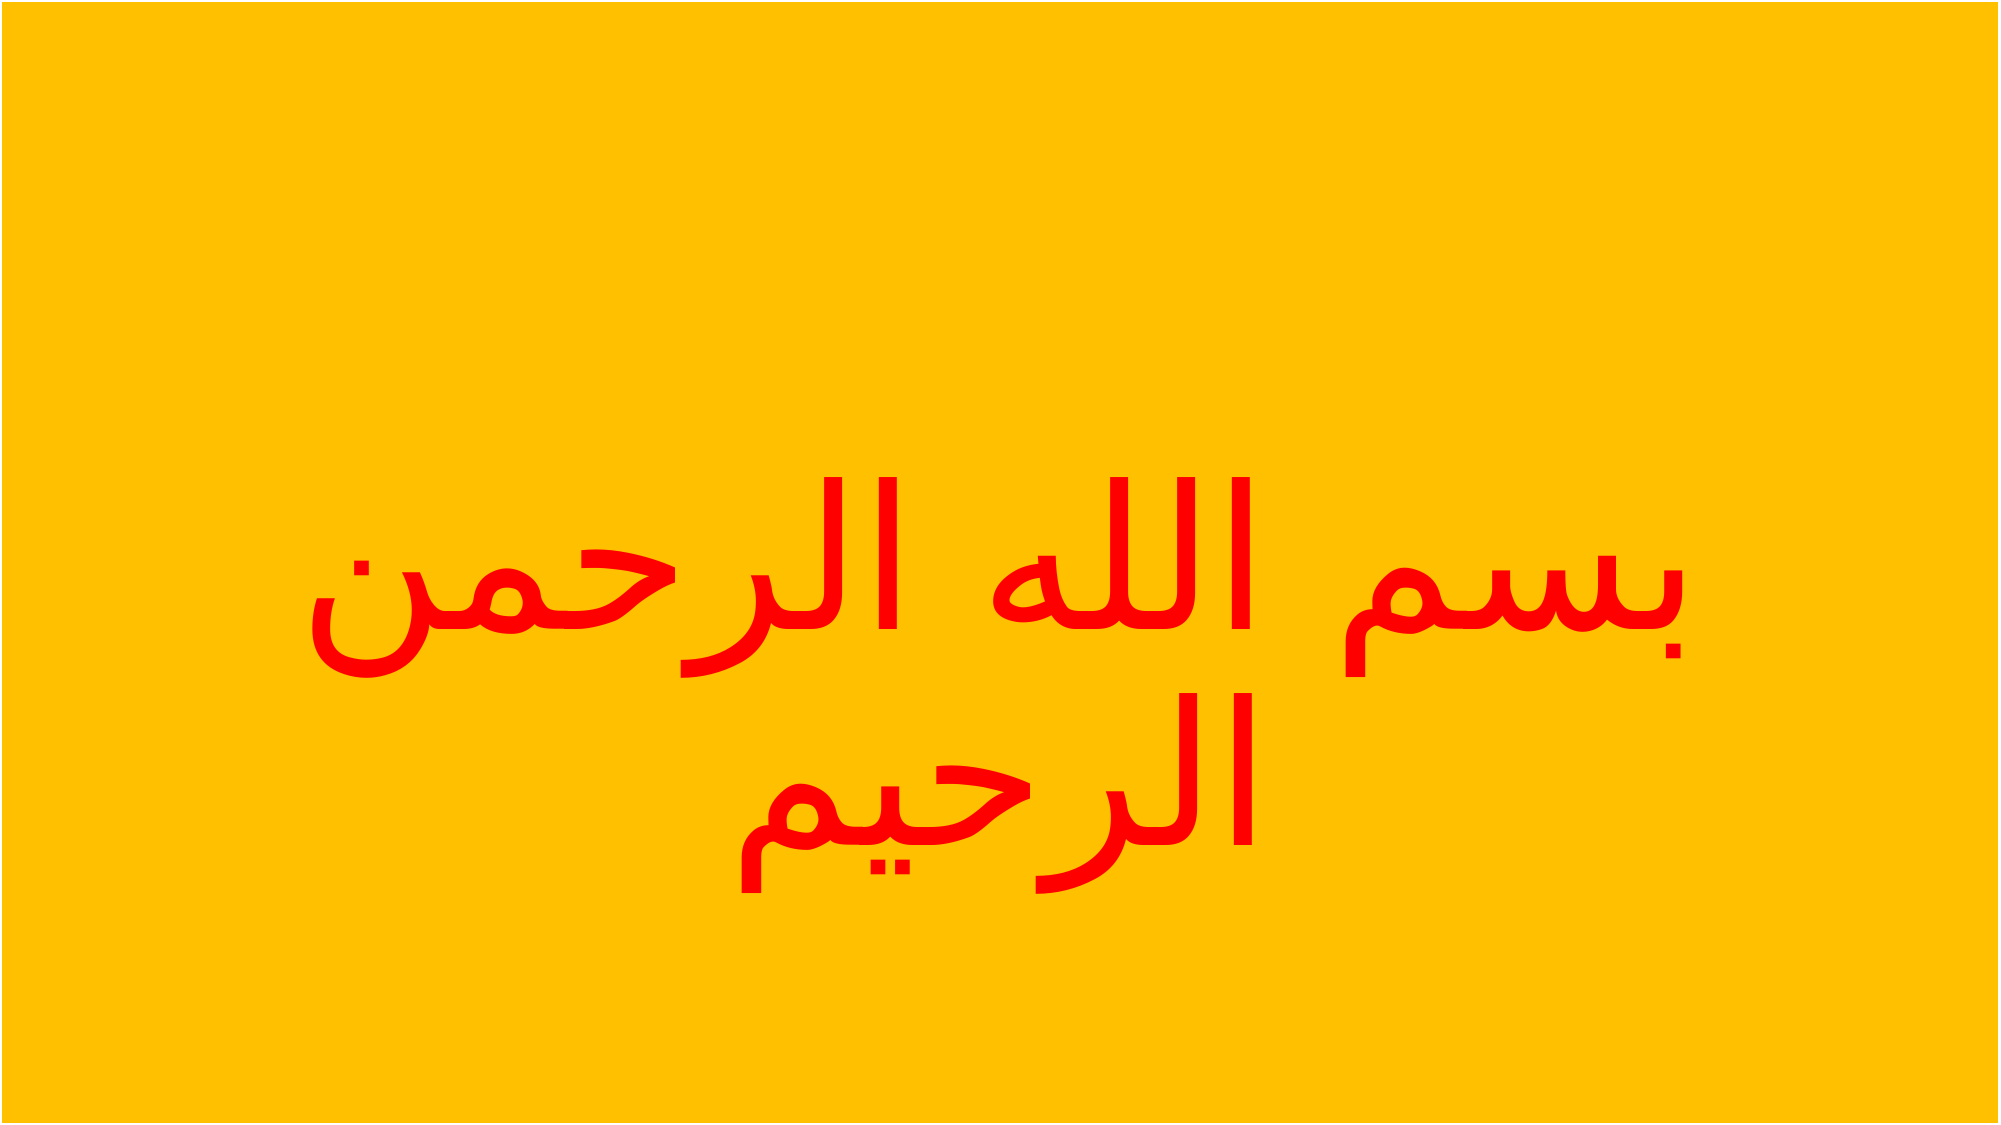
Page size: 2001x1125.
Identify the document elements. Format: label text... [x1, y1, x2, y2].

subtitle بسم الله الرحمن الرحیم [0, 0, 2000, 1125]
